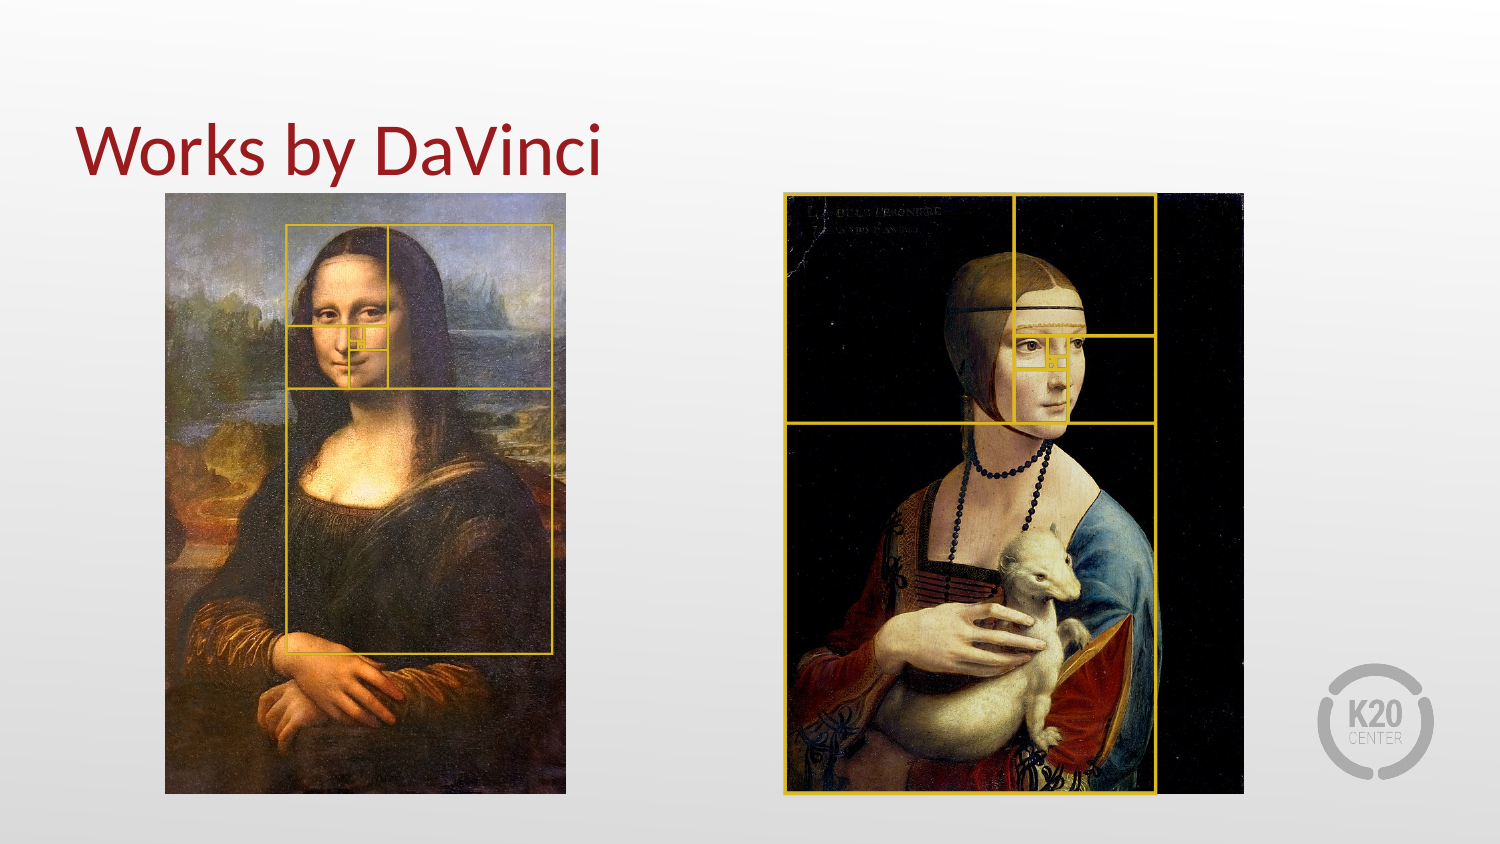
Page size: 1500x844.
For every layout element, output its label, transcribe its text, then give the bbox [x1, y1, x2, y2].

picture [165, 193, 643, 794]
picture [783, 701, 1244, 794]
picture [773, 701, 1168, 806]
picture [657, 182, 1283, 691]
title Works by DaVinci [75, 50, 1425, 191]
